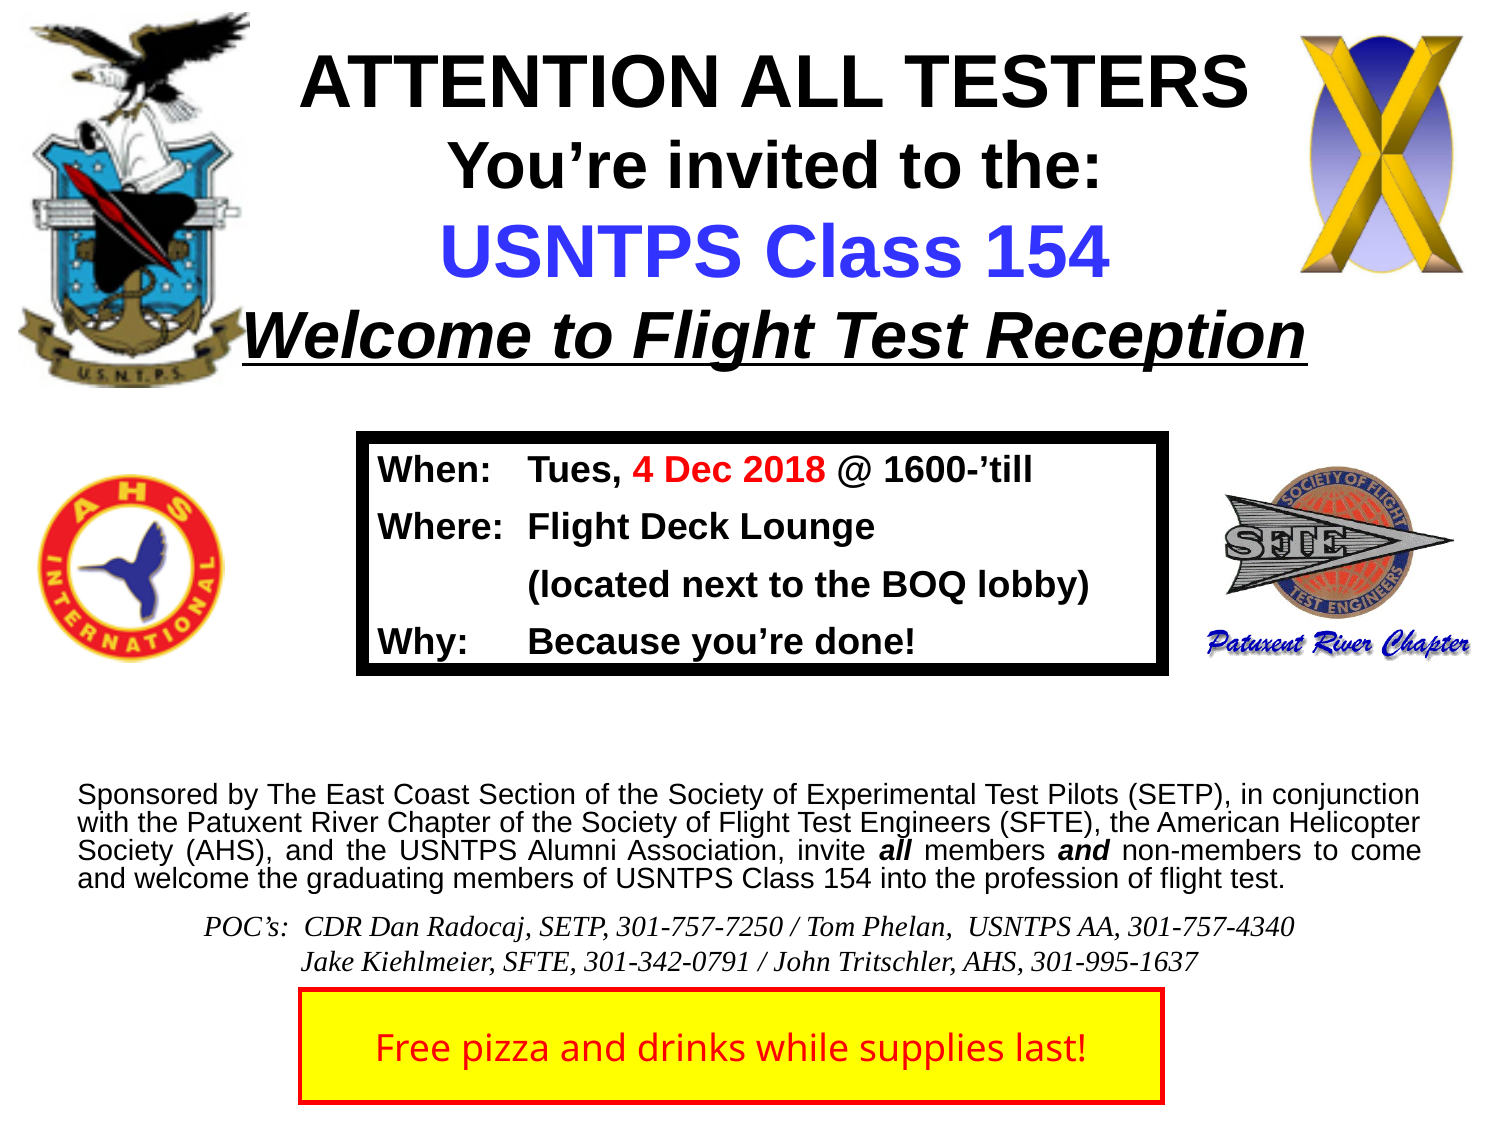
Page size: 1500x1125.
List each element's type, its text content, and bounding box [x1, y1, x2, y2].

text_box POC’s: CDR Dan Radocaj, SETP, 301-757-7250 / Tom Phelan, USNTPS AA, 301-757-4340 Jake Kiehlmeier, SFTE, 301-342-0791 / John Tritschler, AHS, 301-995-1637 [0, 899, 1500, 985]
picture [1287, 24, 1469, 288]
picture [17, 12, 251, 388]
picture [37, 474, 226, 663]
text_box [299, 974, 1163, 1125]
text_box ATTENTION ALL TESTERS You’re invited to the: USNTPS Class 154 Welcome to Flight Test Reception [255, 24, 1475, 380]
subtitle Sponsored by The East Coast Section of the Society of Experimental Test Pilots (SETP), in conjunction with the Patuxent River Chapter of the Society of Flight Test Engineers (SFTE), the American Helicopter Society (AHS), and the USNTPS Alumni Association, invite all members and non-members to come and welcome the graduating members of USNTPS Class 154 into the profession of flight test. [62, 774, 1438, 899]
text_box When: Tues, 4 Dec 2018 @ 1600-’till Where: Flight Deck Lounge (located next to the BOQ lobby) Why: Because you’re done! [362, 437, 1163, 670]
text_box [1199, 462, 1476, 664]
